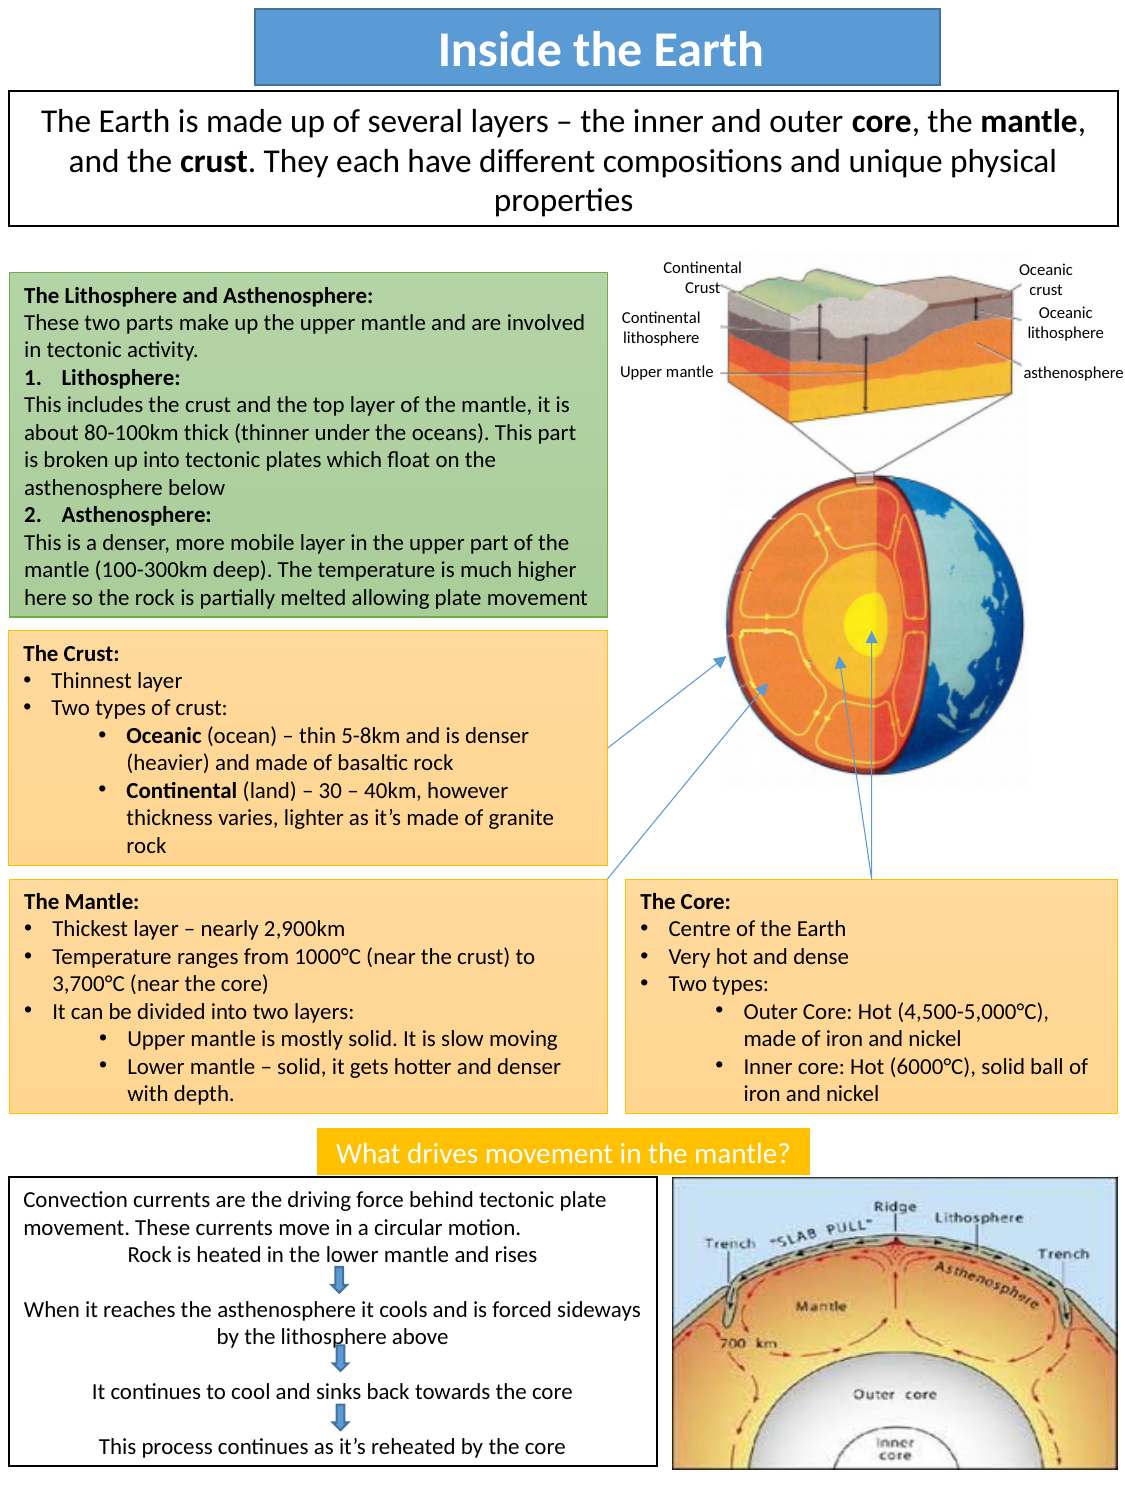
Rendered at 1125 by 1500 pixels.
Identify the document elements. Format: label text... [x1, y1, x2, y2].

text_box Continental Crust [637, 249, 768, 299]
text_box Oceanic crust [992, 251, 1100, 294]
text_box The Earth is made up of several layers – the inner and outer core, the mantle, and the crust. They each have different compositions and unique physical properties [8, 90, 1119, 227]
text_box Inside the Earth [261, 9, 941, 85]
text_box The Lithosphere and Asthenosphere: These two parts make up the upper mantle and are involved in tectonic activity. Lithosphere: This includes the crust and the top layer of the mantle, it is about 80-100km thick (thinner under the oceans). This part is broken up into tectonic plates which float on the asthenosphere below Asthenosphere: This is a denser, more mobile layer in the upper part of the mantle (100-300km deep). The temperature is much higher here so the rock is partially melted allowing plate movement [9, 272, 608, 618]
text_box The Mantle: Thickest layer – nearly 2,900km Temperature ranges from 1000°C (near the crust) to 3,700°C (near the core) It can be divided into two layers: Upper mantle is mostly solid. It is slow moving Lower mantle – solid, it gets hotter and denser with depth. [9, 879, 608, 1114]
text_box What drives movement in the mantle? [314, 1125, 813, 1178]
text_box Upper mantle [601, 353, 720, 389]
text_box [838, 655, 871, 880]
text_box [329, 1265, 350, 1295]
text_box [577, 682, 768, 916]
text_box [330, 1403, 351, 1432]
text_box [254, 8, 941, 86]
text_box Oceanic lithosphere [1029, 294, 1125, 349]
text_box [330, 1344, 351, 1373]
text_box The Crust: Thinnest layer Two types of crust: Oceanic (ocean) – thin 5-8km and is denser (heavier) and made of basaltic rock Continental (land) – 30 – 40km, however thickness varies, lighter as it’s made of granite rock [8, 630, 608, 866]
text_box The Core: Centre of the Earth Very hot and dense Two types: Outer Core: Hot (4,500-5,000°C), made of iron and nickel Inner core: Hot (6000°C), solid ball of iron and nickel [625, 879, 1118, 1114]
picture [672, 1177, 1118, 1471]
picture [720, 252, 1029, 786]
text_box asthenosphere [1029, 354, 1125, 389]
text_box Continental lithosphere [596, 299, 720, 355]
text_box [607, 656, 727, 750]
text_box Convection currents are the driving force behind tectonic plate movement. These currents move in a circular motion. Rock is heated in the lower mantle and rises When it reaches the asthenosphere it cools and is forced sideways by the lithosphere above It continues to cool and sinks back towards the core This process continues as it’s reheated by the core [8, 1176, 658, 1467]
